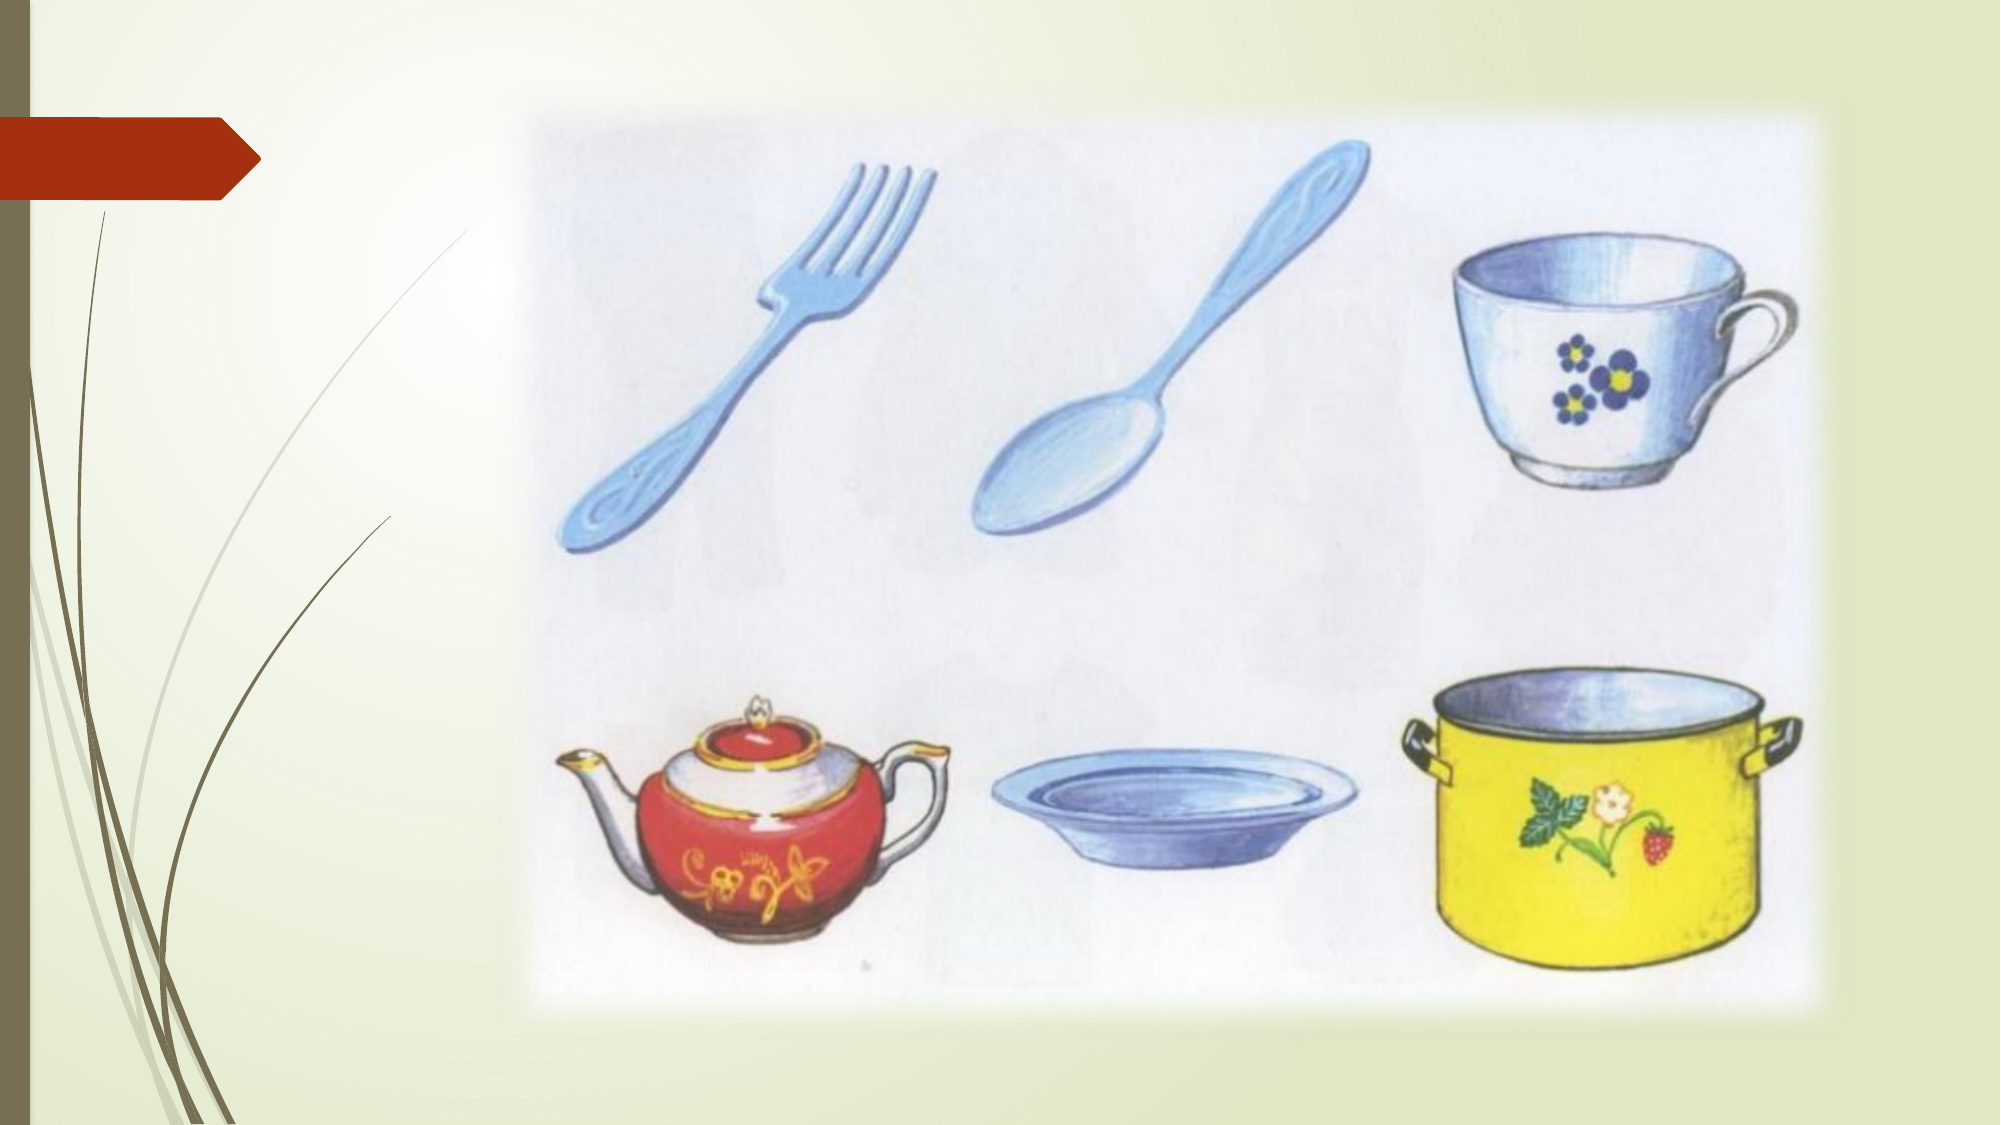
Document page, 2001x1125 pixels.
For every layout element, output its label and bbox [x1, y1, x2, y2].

list [498, 84, 1851, 1041]
